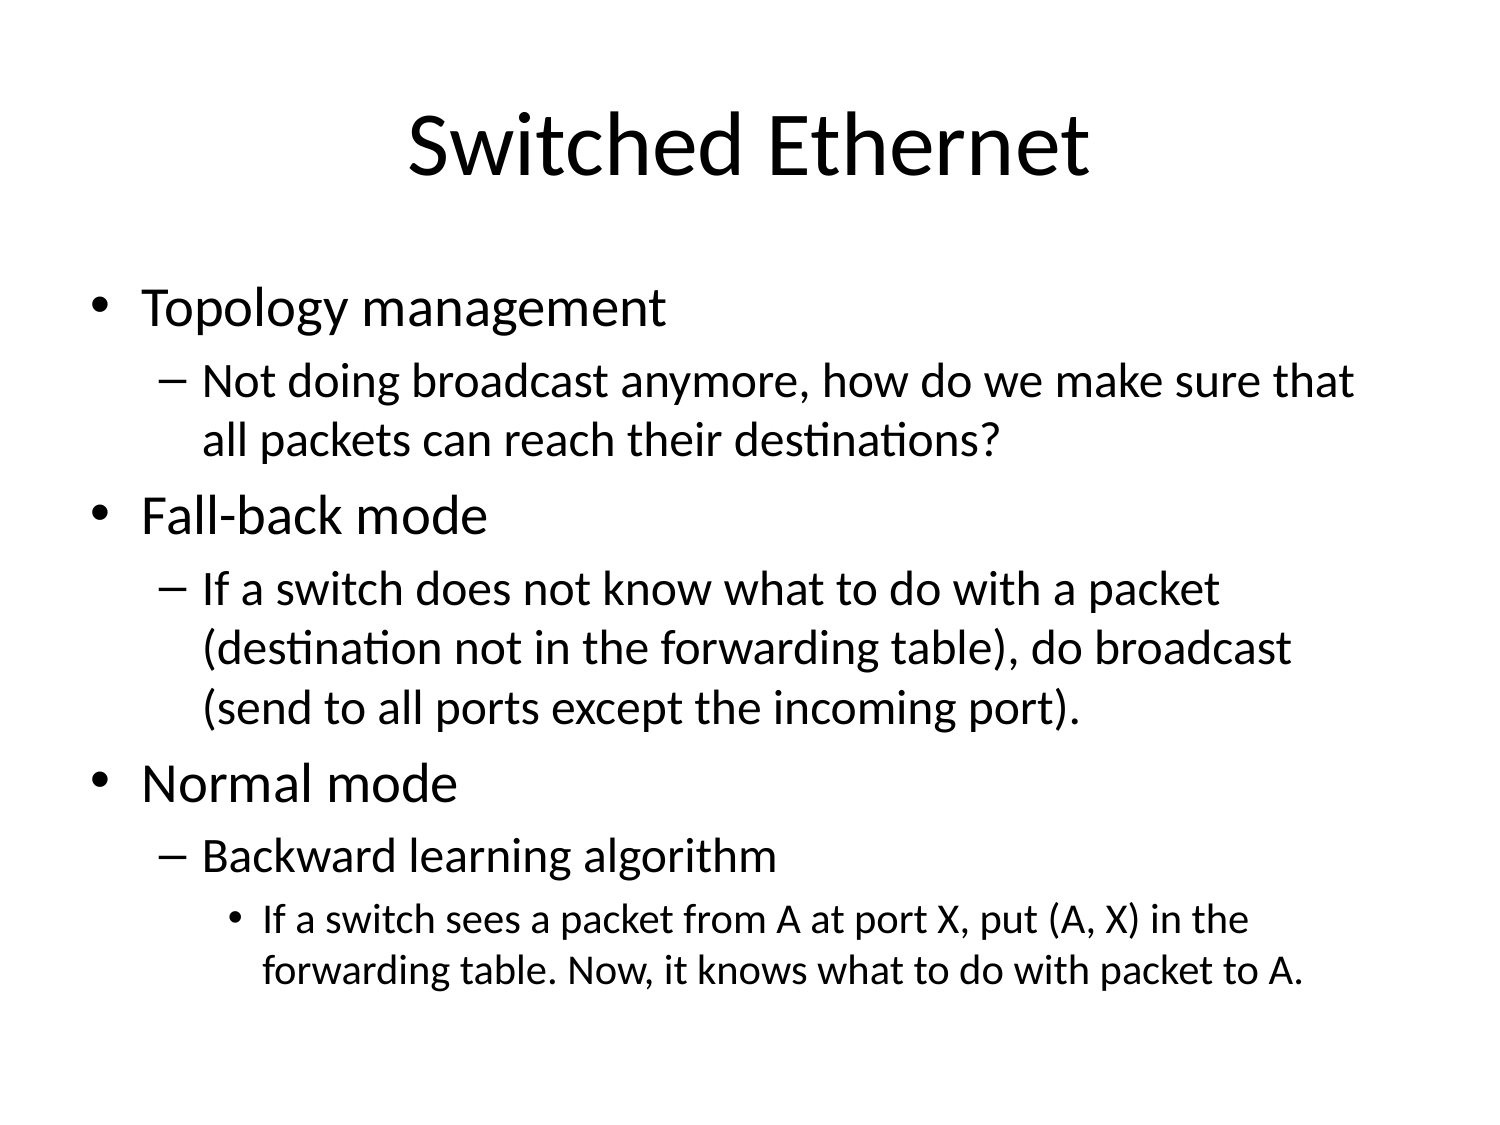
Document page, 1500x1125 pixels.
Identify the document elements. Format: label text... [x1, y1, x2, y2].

title Switched Ethernet [75, 45, 1425, 233]
list Topology management Not doing broadcast anymore, how do we make sure that all packets can reach their destinations? Fall-back mode If a switch does not know what to do with a packet (destination not in the forwarding table), do broadcast (send to all ports except the incoming port). Normal mode Backward learning algorithm If a switch sees a packet from A at port X, put (A, X) in the forwarding table. Now, it knows what to do with packet to A. [75, 262, 1425, 1005]
